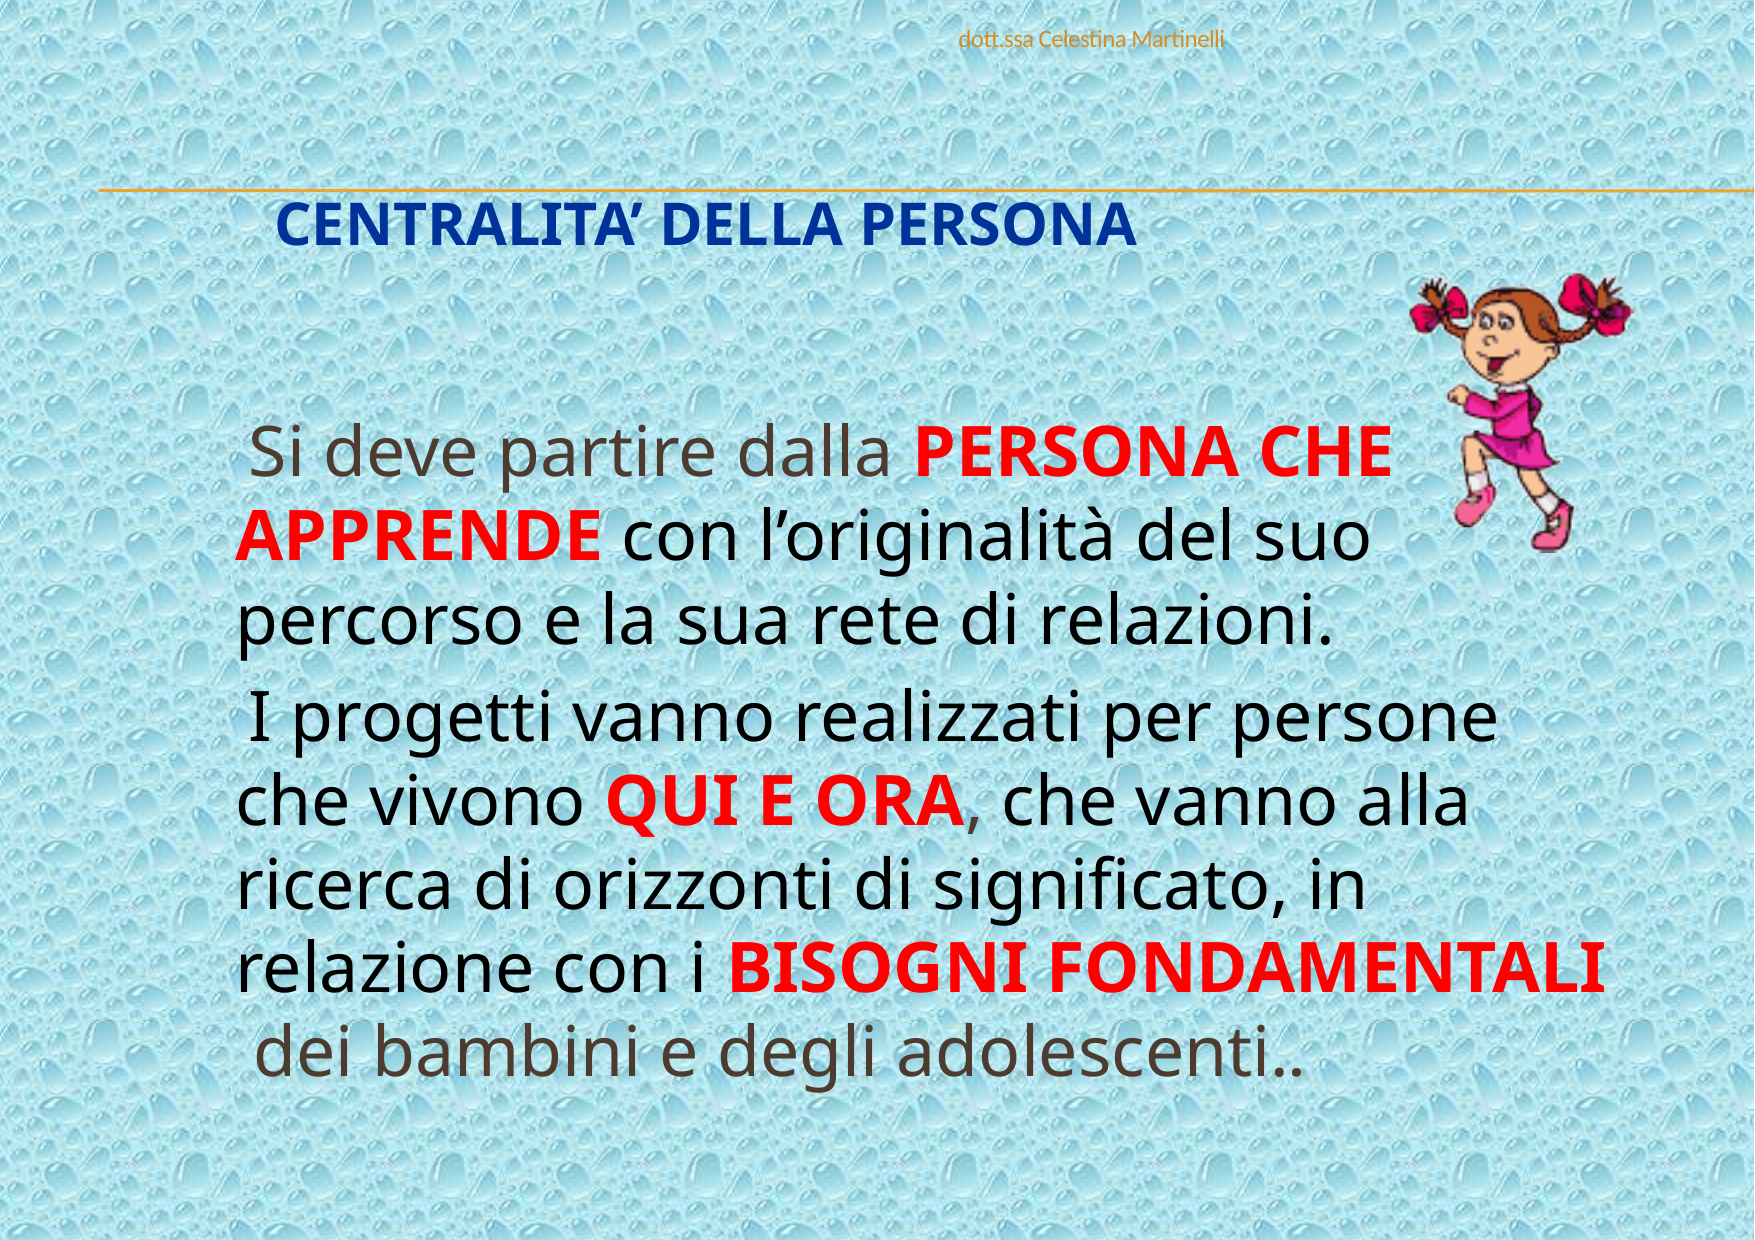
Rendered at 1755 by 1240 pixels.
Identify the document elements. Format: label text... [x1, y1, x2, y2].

list Si deve partire dalla PERSONA CHE APPRENDE con l’originalità del suo percorso e la sua rete di relazioni. I progetti vanno realizzati per persone che vivono QUI E ORA, che vanno alla ricerca di orizzonti di significato, in relazione con i BISOGNI FONDAMENTALI dei bambini e degli adolescenti.. [158, 398, 1637, 1107]
picture [0, 0, 1755, 1240]
title CENTRALITA’ DELLA PERSONA [241, 177, 1547, 267]
footer dott.ssa Celestina Martinelli [687, 13, 1243, 66]
